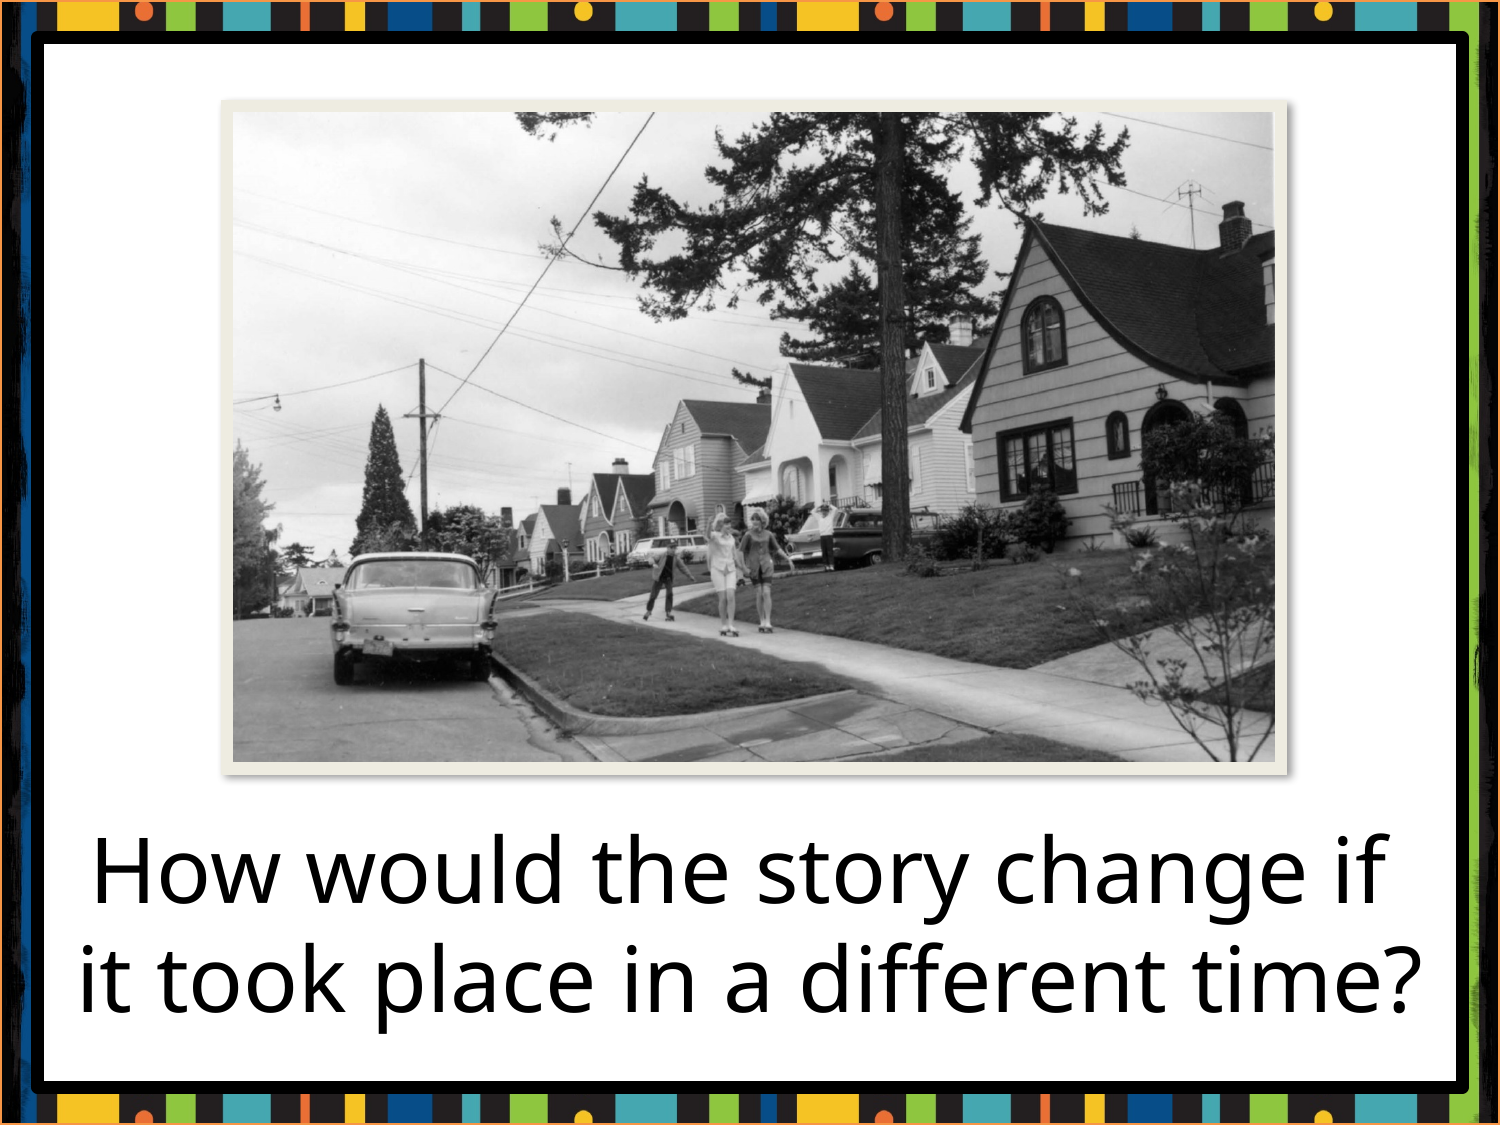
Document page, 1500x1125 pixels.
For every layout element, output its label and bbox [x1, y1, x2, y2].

text_box [0, 0, 1500, 1125]
picture [233, 112, 1276, 763]
